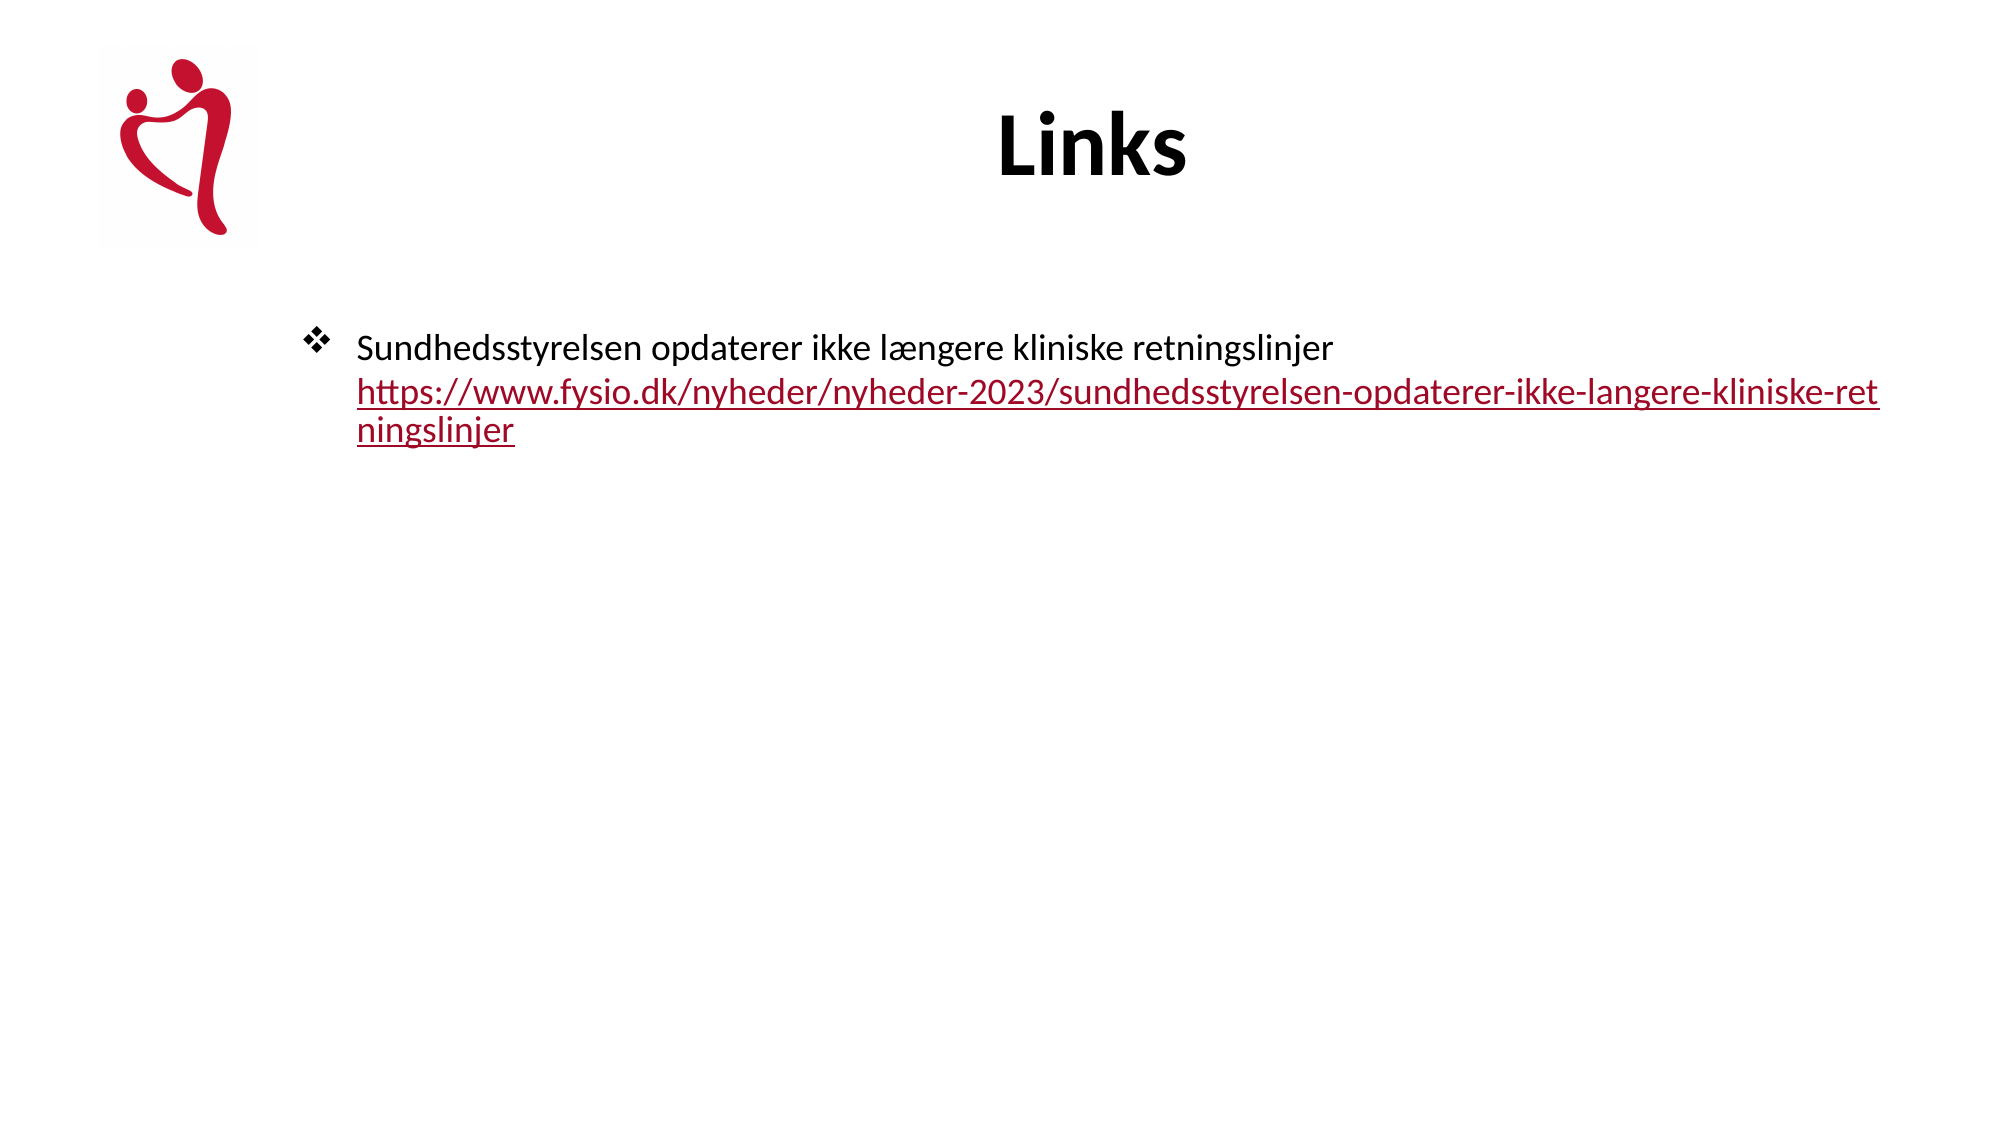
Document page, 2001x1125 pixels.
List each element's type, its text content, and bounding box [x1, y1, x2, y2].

title Links [285, 45, 1900, 233]
list Sundhedsstyrelsen opdaterer ikke længere kliniske retningslinjer https://www.fysio.dk/nyheder/nyheder-2023/sundhedsstyrelsen-opdaterer-ikke-langere-kliniske-retningslinjer [285, 262, 1900, 1005]
picture [99, 45, 258, 250]
